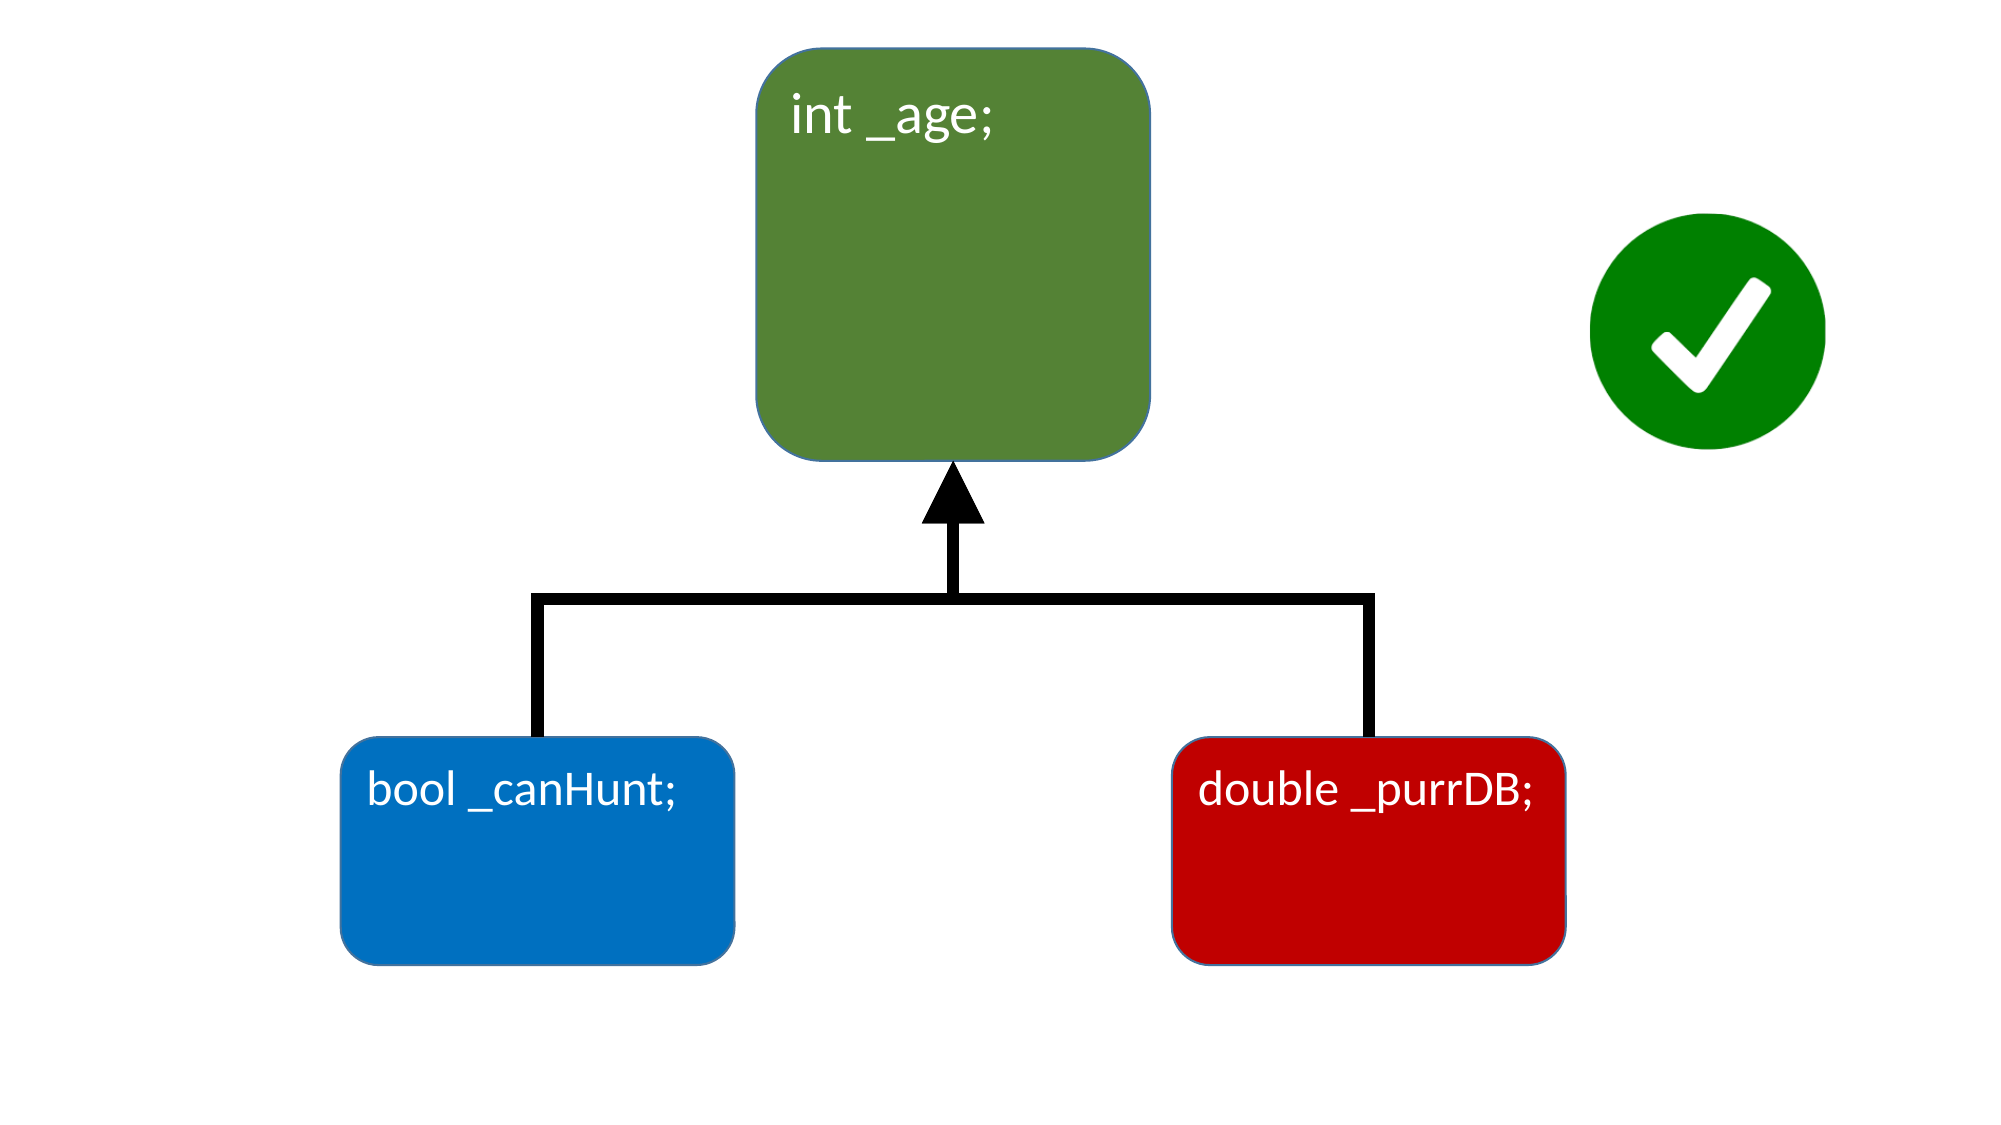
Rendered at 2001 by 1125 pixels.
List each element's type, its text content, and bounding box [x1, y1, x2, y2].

text_box double _purrDB; [1170, 736, 1567, 967]
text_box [1022, 391, 1300, 807]
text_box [607, 391, 884, 807]
text_box int _age; [755, 47, 1152, 462]
text_box bool _canHunt; [339, 736, 736, 967]
picture [1589, 213, 1826, 450]
